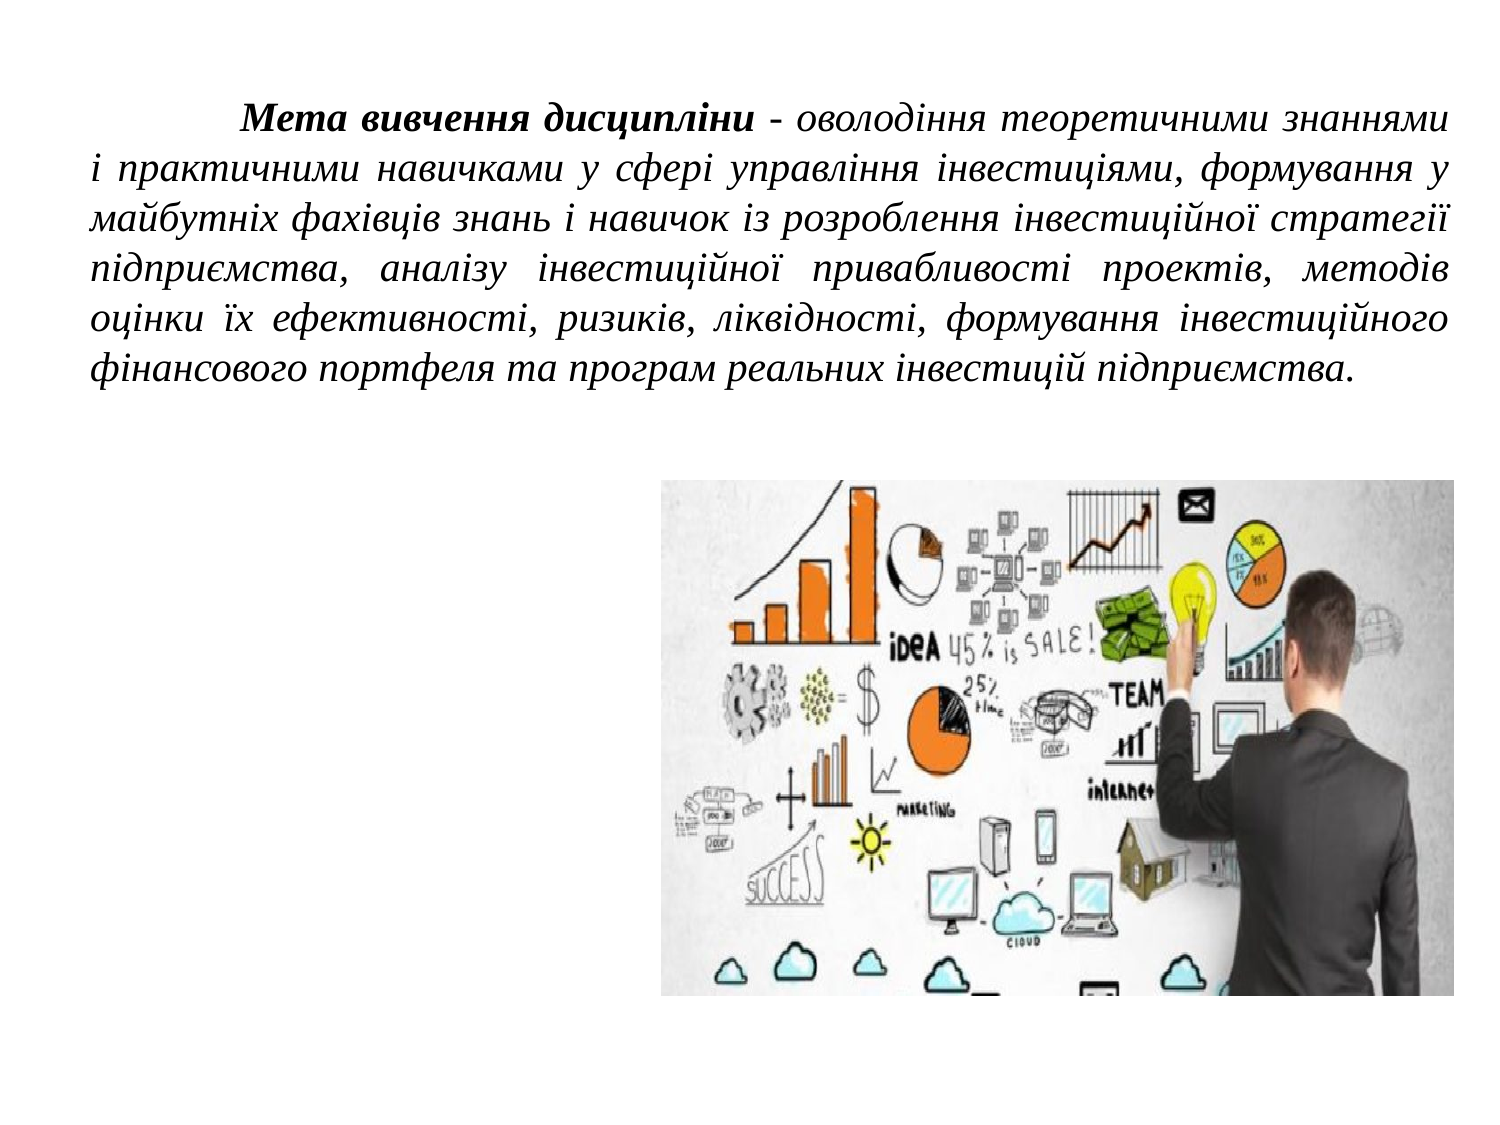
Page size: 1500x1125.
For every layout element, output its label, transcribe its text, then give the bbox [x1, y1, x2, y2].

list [661, 480, 1454, 997]
list Мета вивчення дисципліни - оволодіння теоретичними знаннями і практичними навичками у сфері управління інвестиціями, формування у майбутніх фахівців знань і навичок із розроблення інвестиційної стратегії підприємства, аналізу інвестиційної привабливості проектів, методів оцінки їх ефективності, ризиків, ліквідності, формування інвестиційного фінансового портфеля та програм реальних інвестицій підприємства. [75, 82, 1465, 1005]
